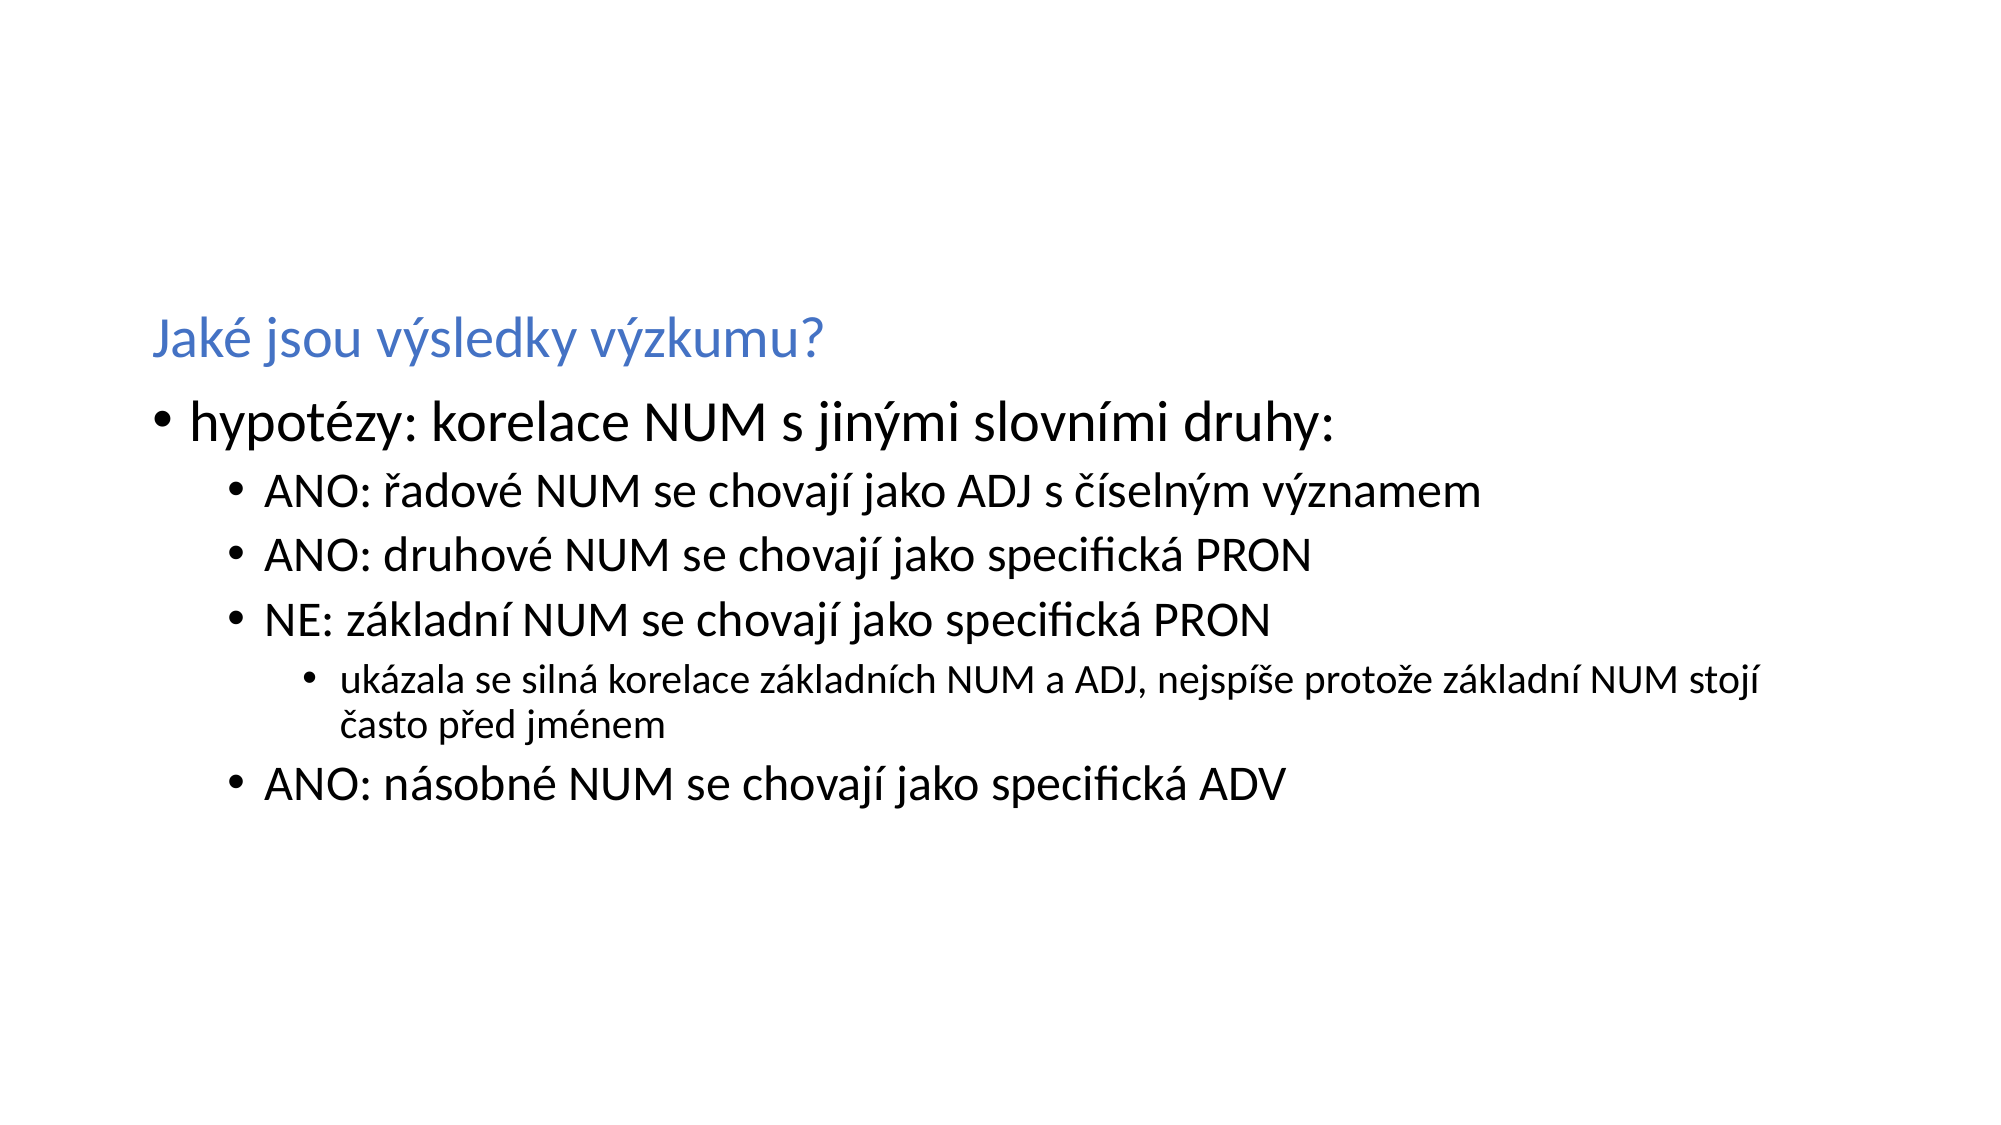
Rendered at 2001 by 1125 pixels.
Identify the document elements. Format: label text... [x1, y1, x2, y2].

list Jaké jsou výsledky výzkumu? hypotézy: korelace NUM s jinými slovními druhy: ANO: řadové NUM se chovají jako ADJ s číselným významem ANO: druhové NUM se chovají jako specifická PRON NE: základní NUM se chovají jako specifická PRON ukázala se silná korelace základních NUM a ADJ, nejspíše protože základní NUM stojí často před jménem ANO: násobné NUM se chovají jako specifická ADV [137, 299, 1863, 1014]
